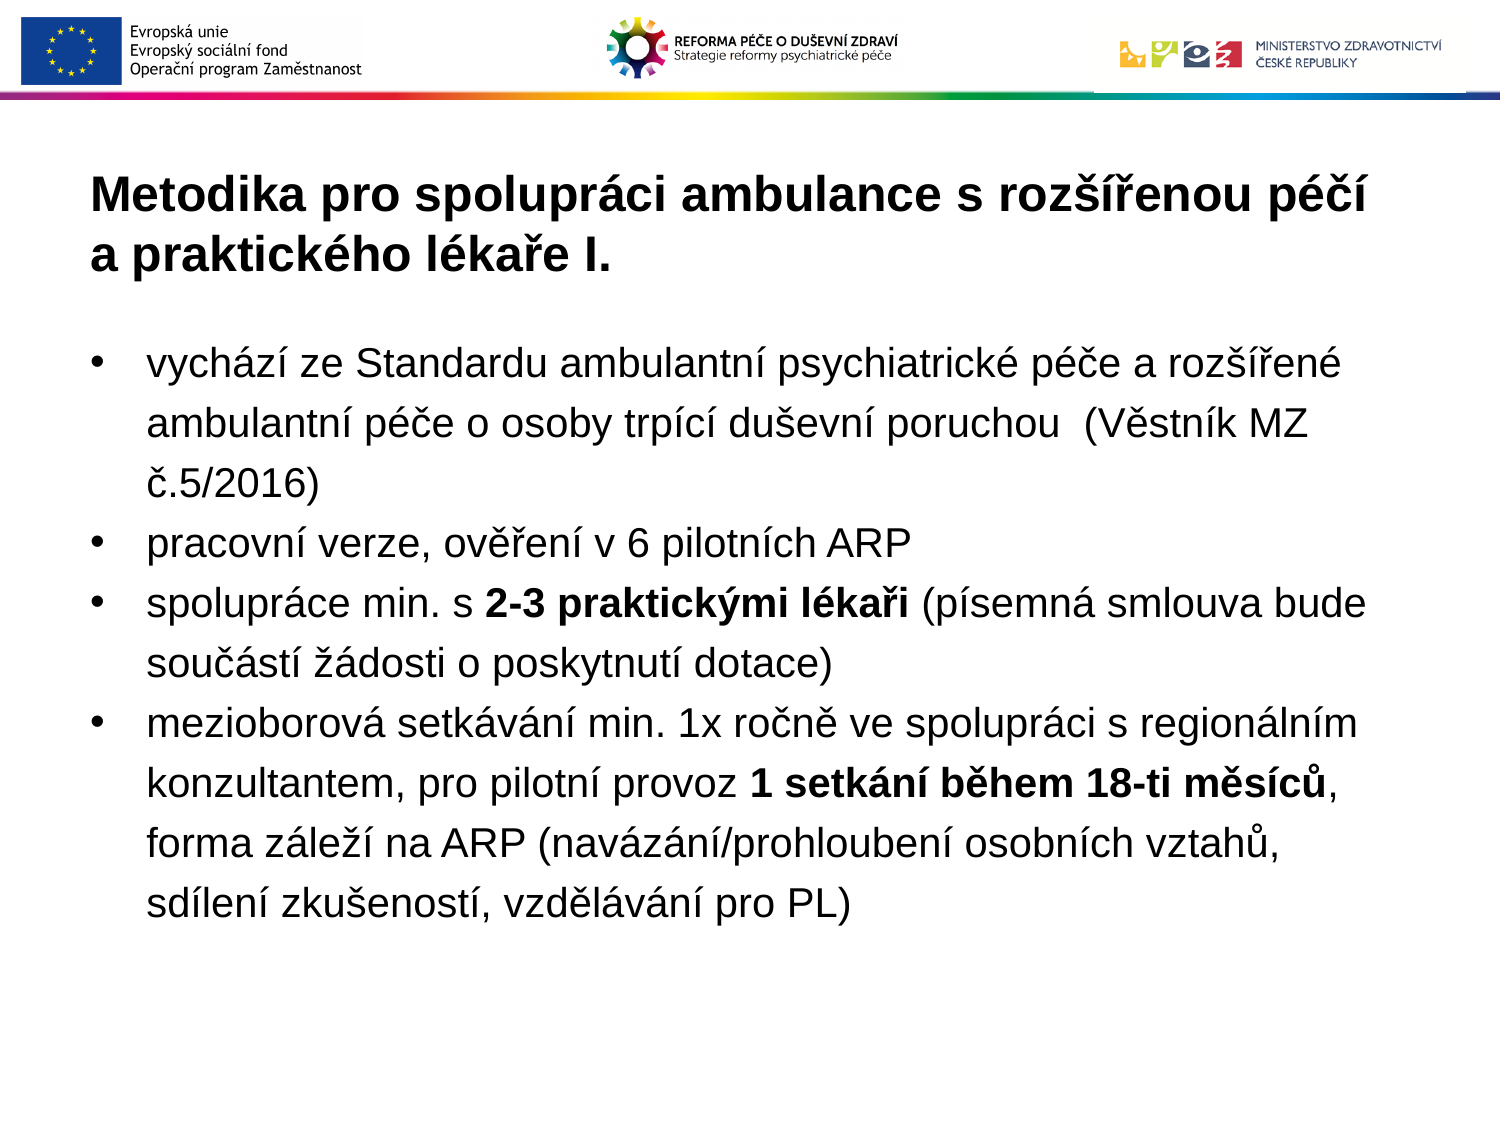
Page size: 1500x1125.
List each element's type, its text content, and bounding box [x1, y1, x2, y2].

picture [591, 12, 909, 83]
picture [0, 15, 1500, 100]
picture [19, 15, 362, 87]
title Metodika pro spolupráci ambulance s rozšířenou péčí a praktického lékaře I. [75, 109, 1400, 318]
list vychází ze Standardu ambulantní psychiatrické péče a rozšířené ambulantní péče o osoby trpící duševní poruchou (Věstník MZ č.5/2016) pracovní verze, ověření v 6 pilotních ARP spolupráce min. s 2-3 praktickými lékaři (písemná smlouva bude součástí žádosti o poskytnutí dotace) mezioborová setkávání min. 1x ročně ve spolupráci s regionálním konzultantem, pro pilotní provoz 1 setkání během 18-ti měsíců, forma záleží na ARP (navázání/prohloubení osobních vztahů, sdílení zkušeností, vzdělávání pro PL) [75, 318, 1425, 1005]
